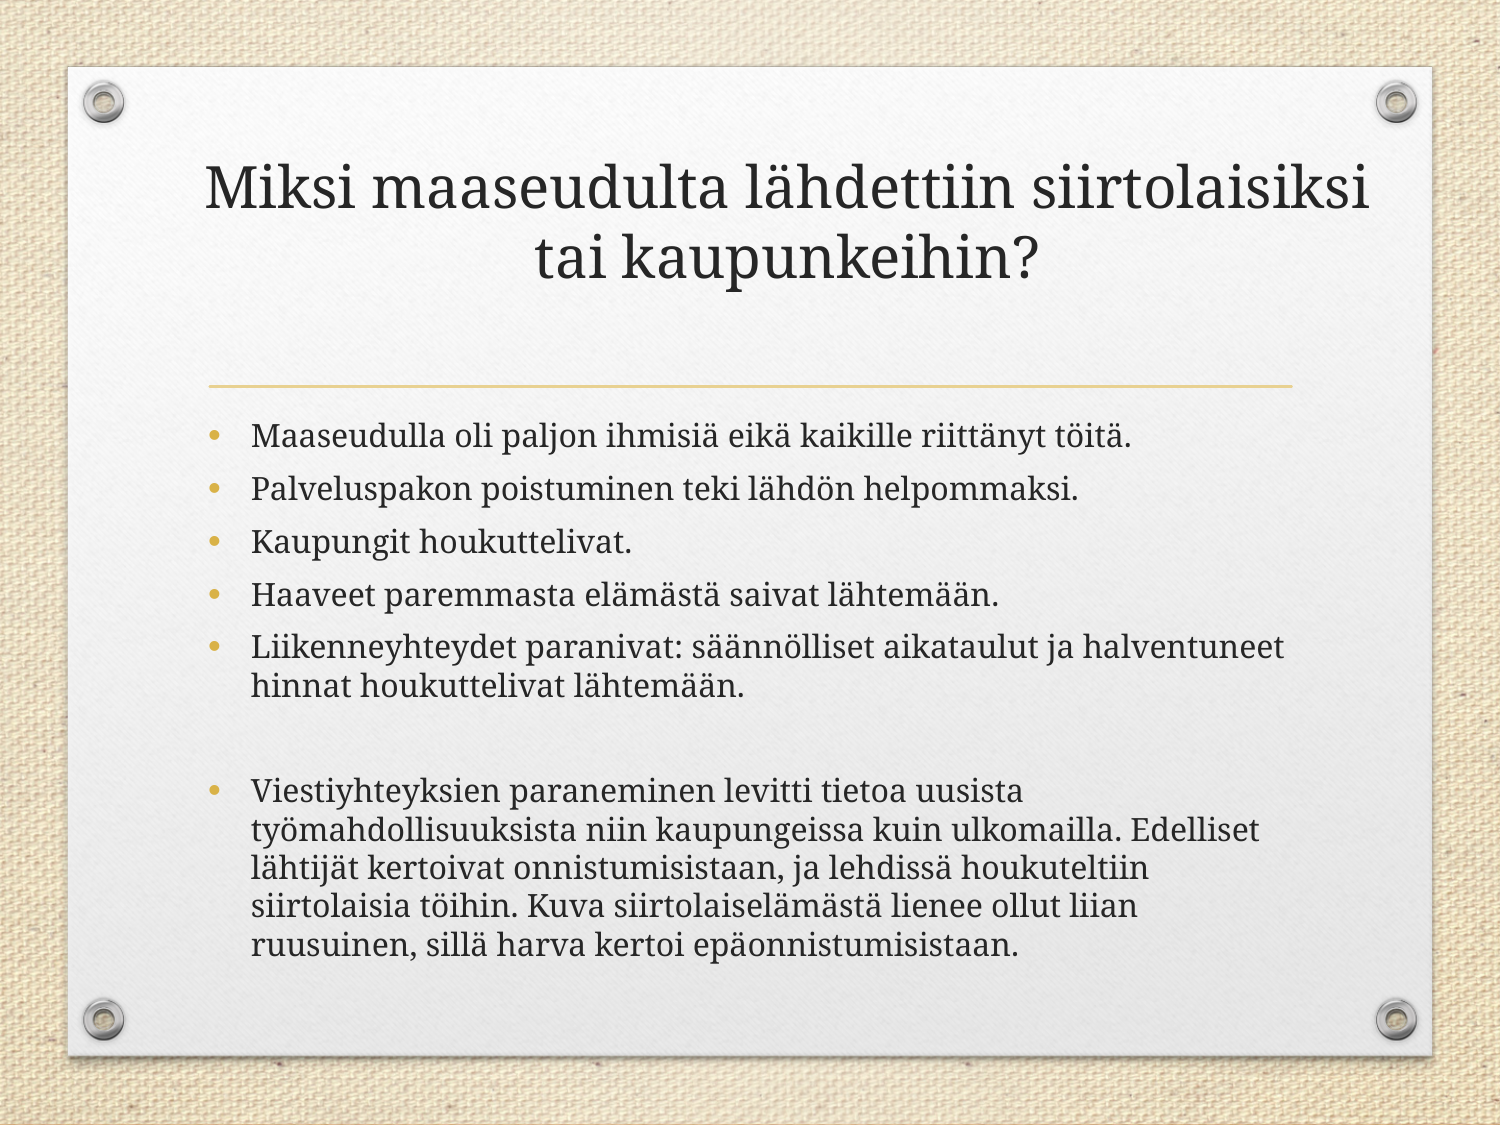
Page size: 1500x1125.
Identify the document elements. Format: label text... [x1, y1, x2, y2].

list Maaseudulla oli paljon ihmisiä eikä kaikille riittänyt töitä. Palveluspakon poistuminen teki lähdön helpommaksi. Kaupungit houkuttelivat. Haaveet paremmasta elämästä saivat lähtemään. Liikenneyhteydet paranivat: säännölliset aikataulut ja halventuneet hinnat houkuttelivat lähtemään. Viestiyhteyksien paraneminen levitti tietoa uusista työmahdollisuuksista niin kaupungeissa kuin ulkomailla. Edelliset lähtijät kertoivat onnistumisistaan, ja lehdissä houkuteltiin siirtolaisia töihin. Kuva siirtolaiselämästä lienee ollut liian ruusuinen, sillä harva kertoi epäonnistumisistaan. [193, 408, 1309, 974]
picture [0, 0, 1500, 1125]
title Miksi maaseudulta lähdettiin siirtolaisiksi tai kaupunkeihin? [150, 101, 1425, 338]
